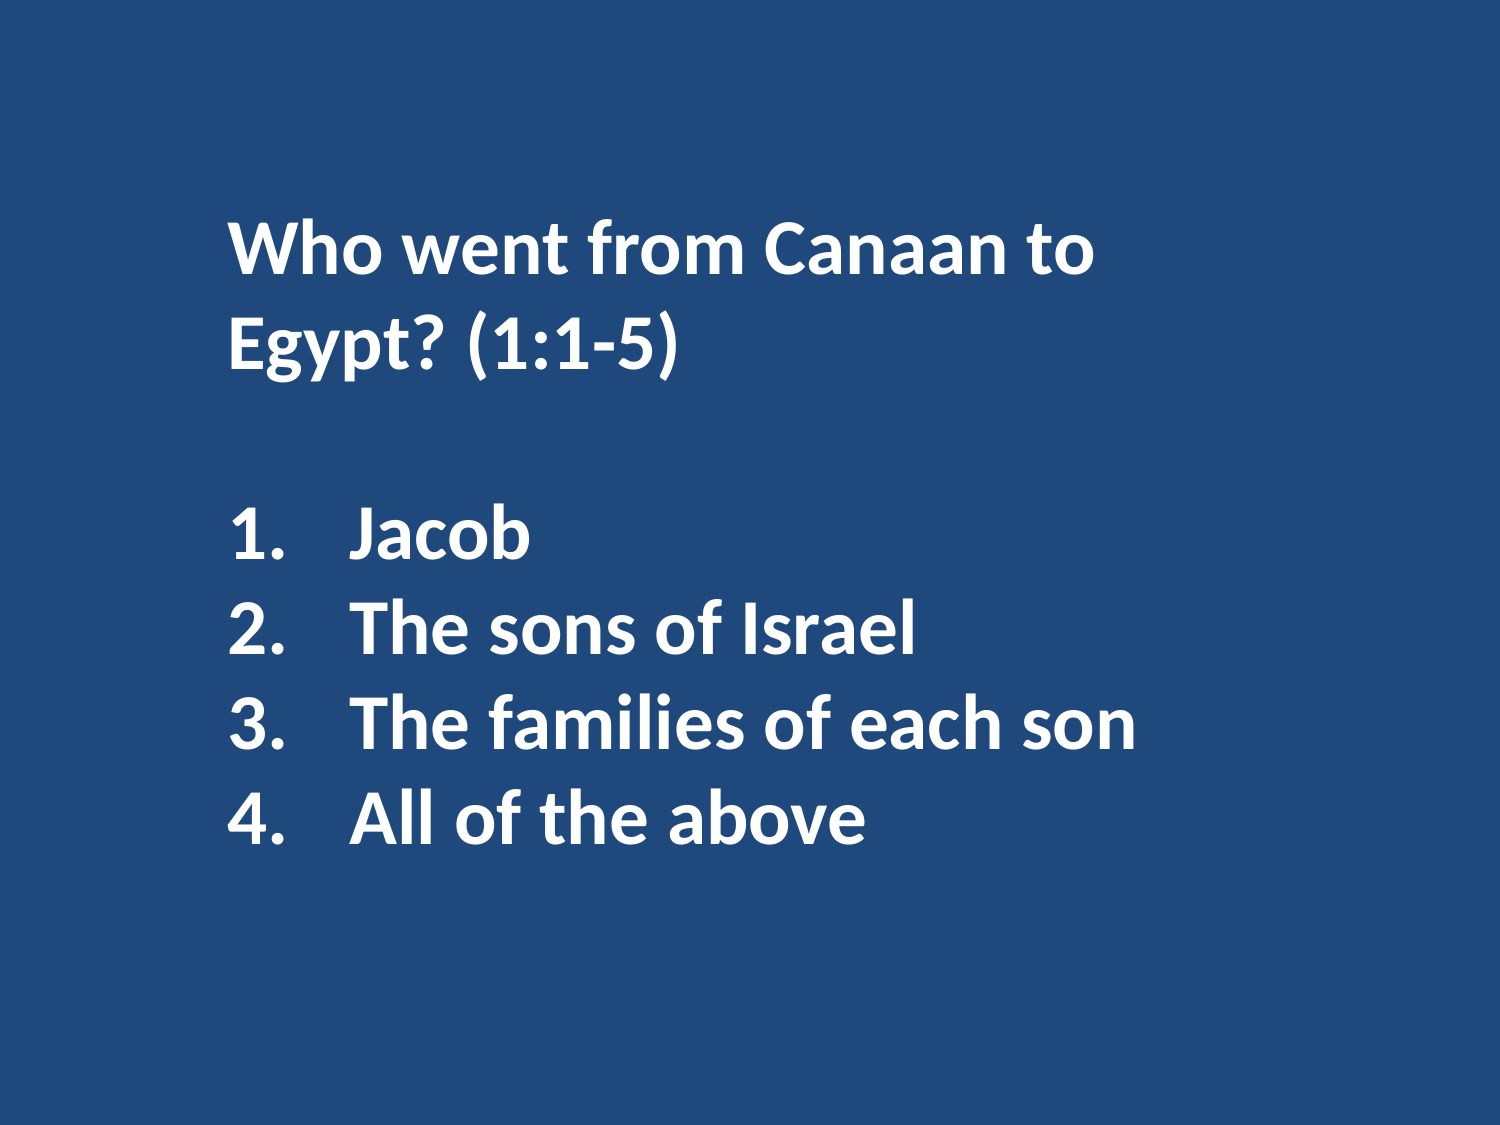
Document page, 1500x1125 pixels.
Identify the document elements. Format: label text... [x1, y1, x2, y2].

text_box Who went from Canaan to Egypt? (1:1-5) Jacob The sons of Israel The families of each son All of the above [212, 187, 1225, 868]
